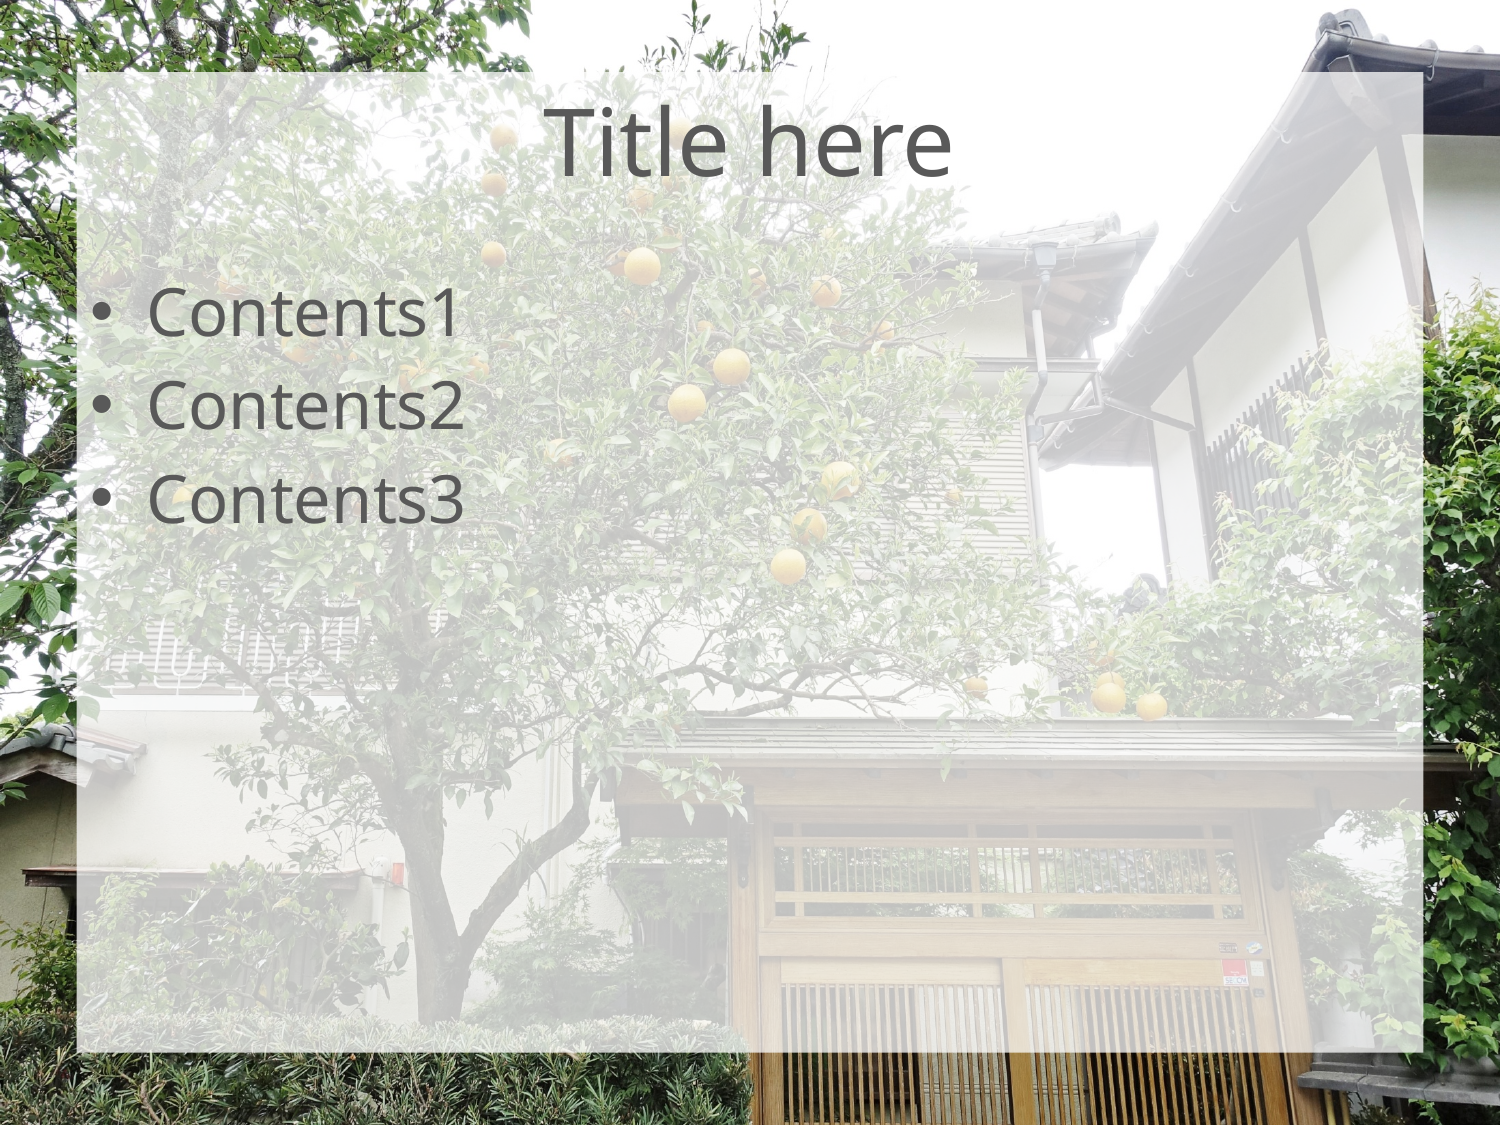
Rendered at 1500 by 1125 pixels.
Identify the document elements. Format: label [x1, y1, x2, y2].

text_box [0, 0, 1500, 1125]
